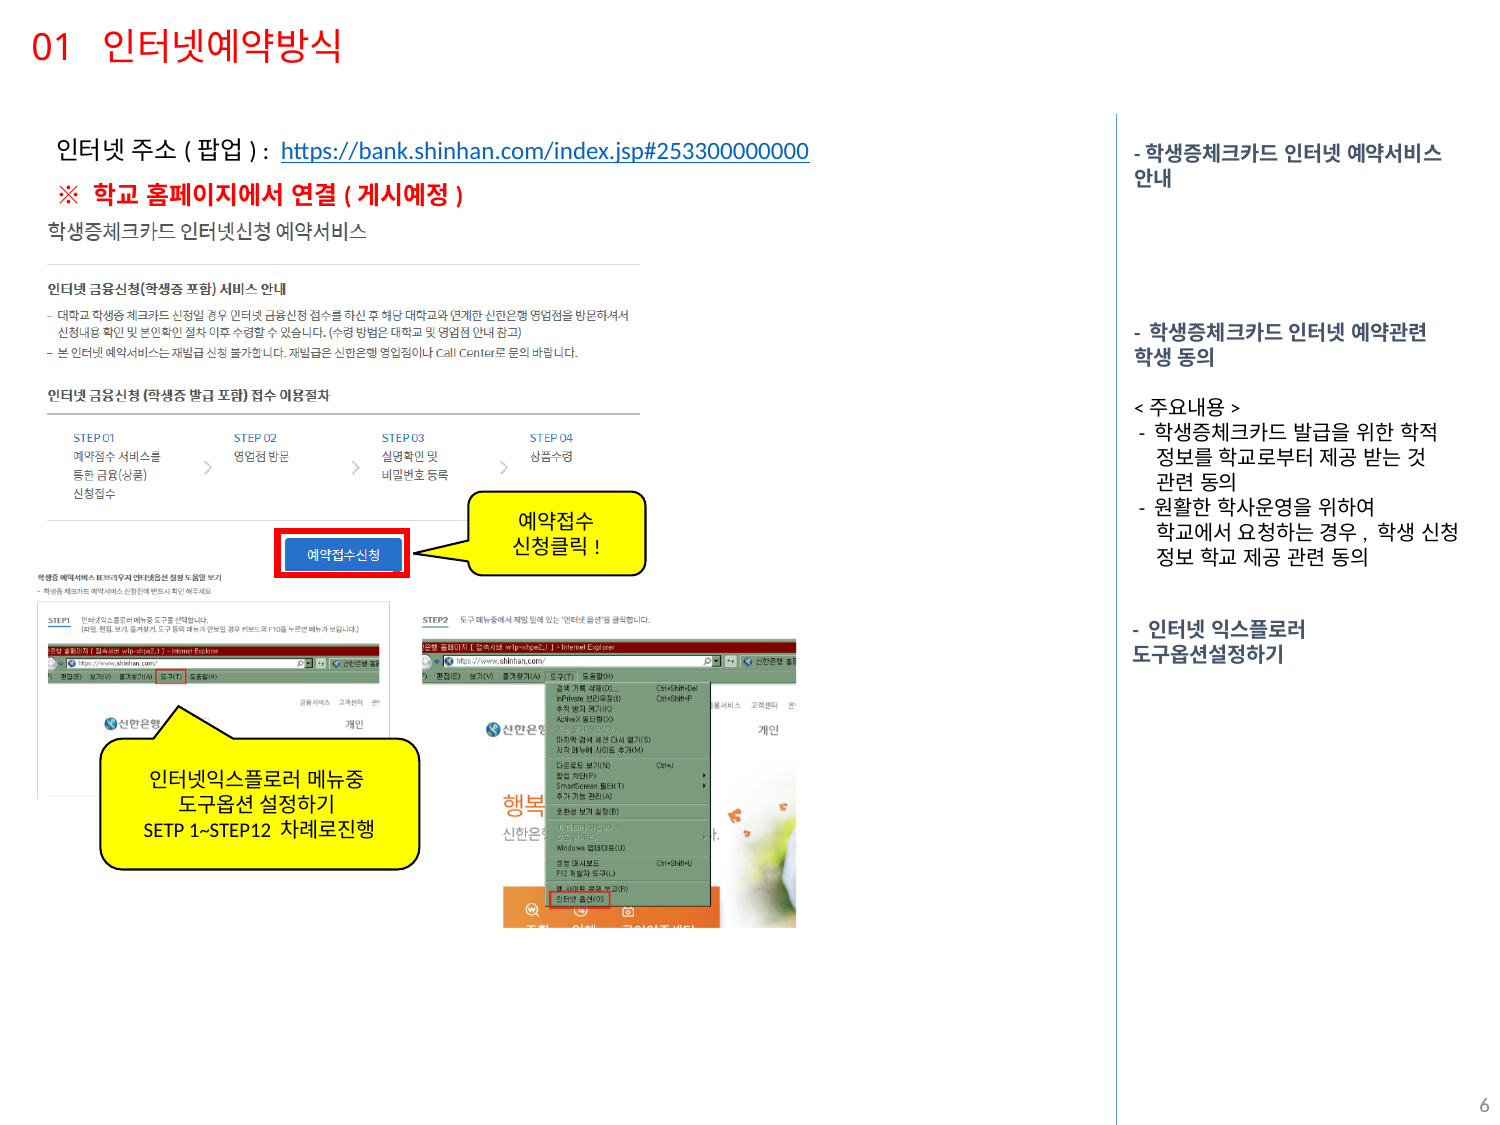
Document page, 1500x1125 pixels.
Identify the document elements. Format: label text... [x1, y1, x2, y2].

slide_number 6 [1155, 1082, 1500, 1125]
picture [32, 215, 646, 799]
text_box 01 인터넷예약방식 [16, 15, 664, 75]
picture [419, 614, 800, 930]
text_box 인터넷 주소(팝업) : https://bank.shinhan.com/index.jsp#253300000000 ※ 학교 홈페이지에서 연결(게시예정) [41, 112, 1046, 218]
text_box -학생증체크카드 인터넷 예약서비스 안내 [1119, 132, 1500, 198]
text_box 인터넷익스플로러 메뉴중 도구옵션 설정하기 SETP 1~STEP12 차례로진행 [99, 737, 419, 871]
text_box - 학생증체크카드 인터넷 예약관련 학생 동의 <주요내용> - 학생증체크카드 발급을 위한 학적 정보를 학교로부터 제공 받는 것 관련 동의 - 원활한 학사운영을 위하여 학교에서 요청하는 경우, 학생 신청 정보 학교 제공 관련 동의 [1119, 312, 1500, 577]
text_box - 인터넷 익스플로러 도구옵션설정하기 [1118, 609, 1500, 700]
